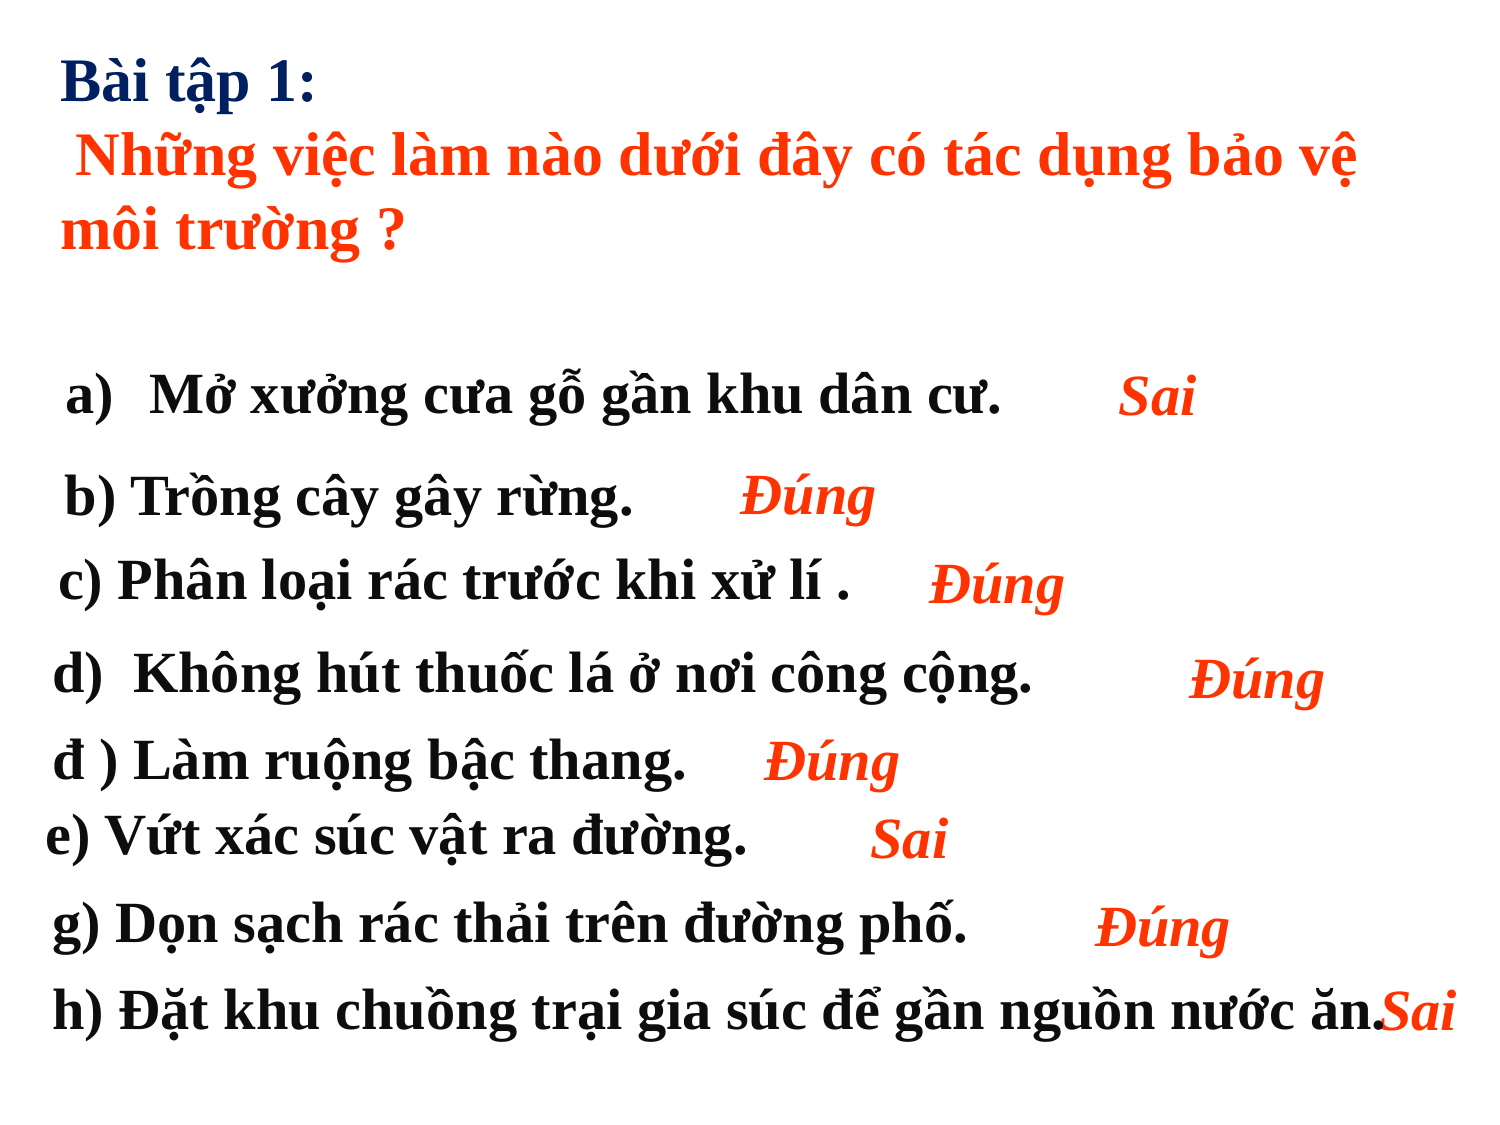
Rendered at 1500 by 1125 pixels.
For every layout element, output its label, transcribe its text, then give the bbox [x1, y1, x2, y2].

text_box d) Không hút thuốc lá ở nơi công cộng. [37, 626, 1060, 712]
text_box Đúng [749, 714, 916, 800]
text_box Sai [1103, 350, 1269, 435]
text_box Sai [1364, 964, 1473, 1050]
text_box Sai [855, 792, 974, 876]
text_box Đúng [1174, 632, 1341, 718]
text_box Đúng [1079, 880, 1269, 964]
text_box Đúng [725, 448, 892, 533]
text_box b) Trồng cây gây rừng. [50, 450, 726, 533]
text_box c) Phân loại rác trước khi xử lí . [43, 533, 975, 619]
text_box h) Đặt khu chuồng trại gia súc để gần nguồn nước ăn. [37, 964, 1419, 1049]
text_box e) Vứt xác súc vật ra đường. [31, 789, 788, 874]
text_box g) Dọn sạch rác thải trên đường phố. [37, 876, 1082, 962]
text_box Đúng [914, 537, 1082, 623]
title Bài tập 1: Những việc làm nào dưới đây có tác dụng bảo vệ môi trường ? [45, 31, 1451, 271]
list Mở xưởng cưa gỗ gần khu dân cư. [50, 347, 1104, 447]
text_box đ ) Làm ruộng bậc thang. [37, 714, 729, 789]
